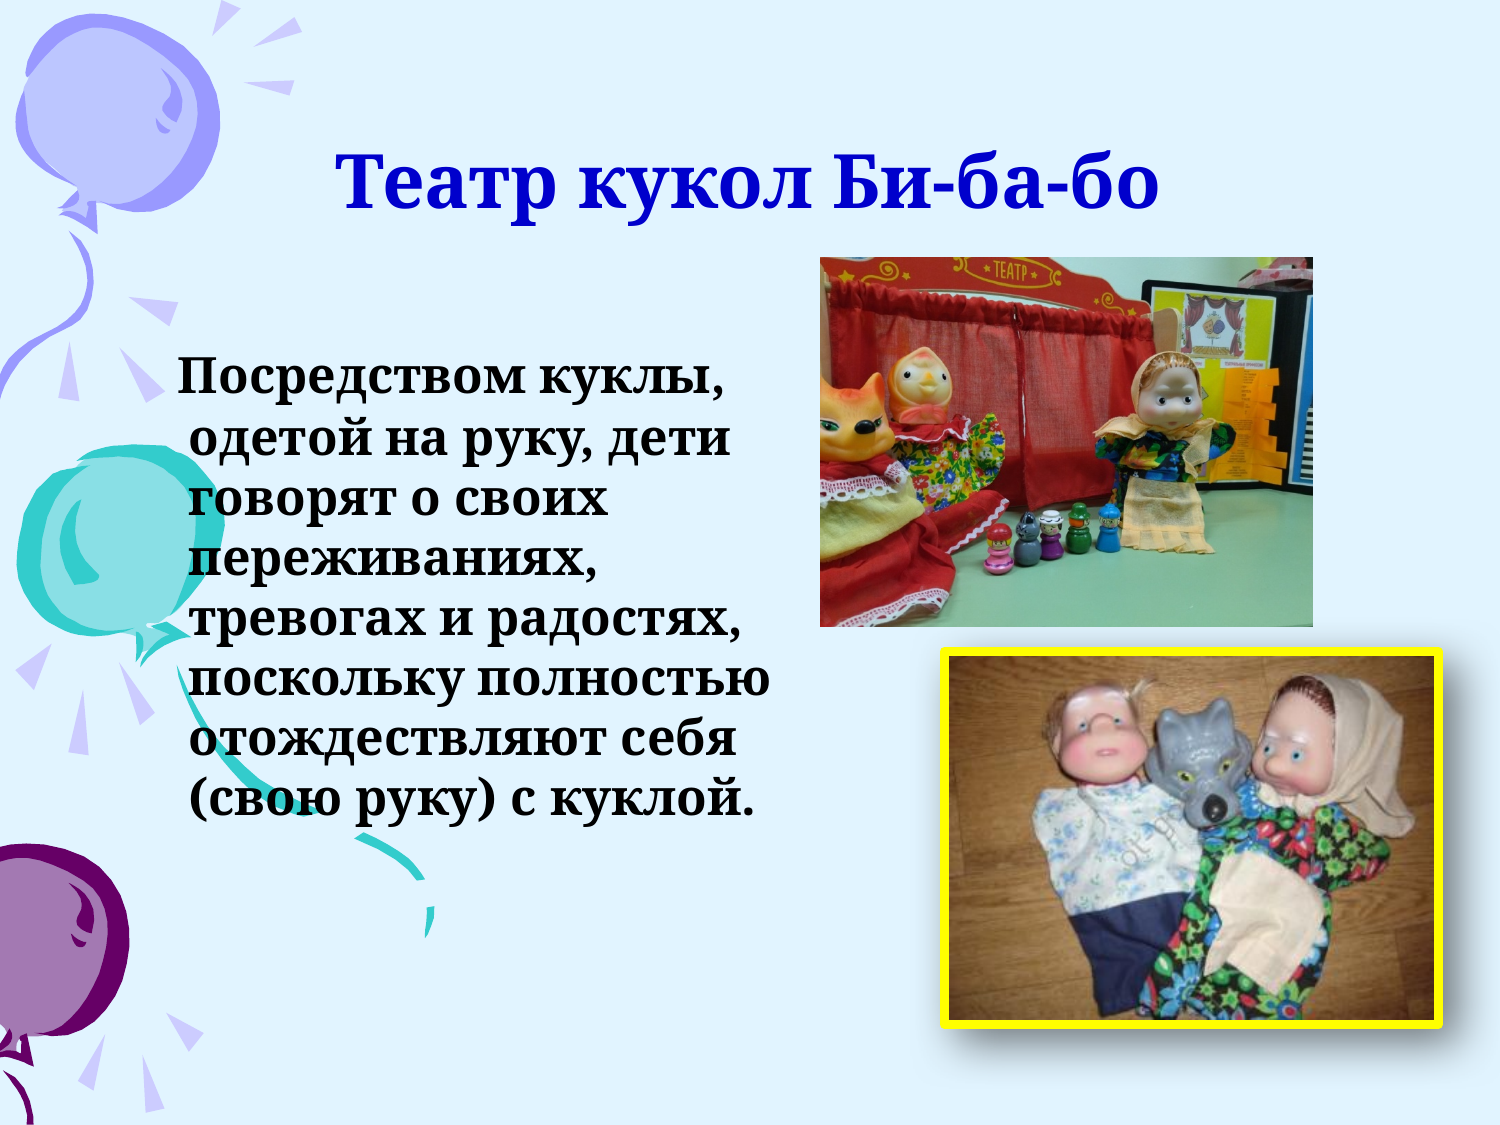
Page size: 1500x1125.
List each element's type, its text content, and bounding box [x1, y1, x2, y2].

list Посредством куклы, одетой на руку, дети говорят о своих переживаниях, тревогах и радостях, поскольку полностью отождествляют себя (свою руку) с куклой. [117, 328, 797, 1043]
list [948, 655, 1434, 1020]
picture [820, 257, 1313, 628]
title Театр кукол Би-ба-бо [72, 16, 1425, 233]
